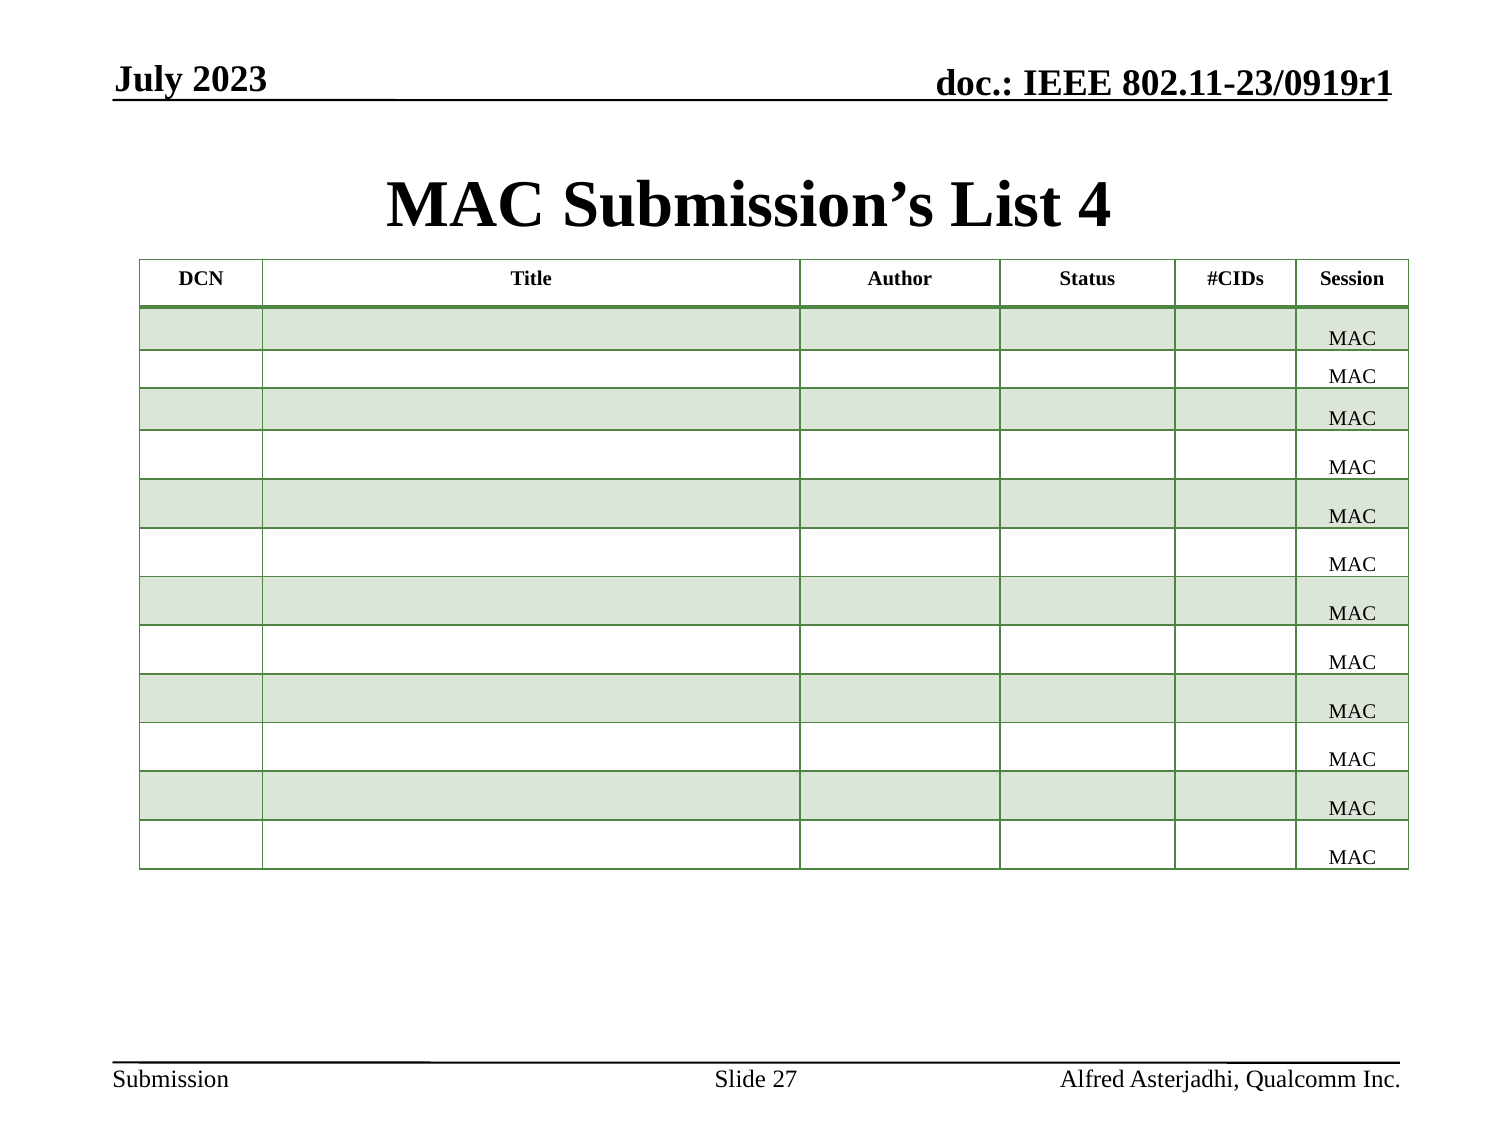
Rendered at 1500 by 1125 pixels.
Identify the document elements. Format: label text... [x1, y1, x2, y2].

table_cell [1001, 626, 1174, 673]
table_cell [1001, 431, 1174, 478]
table_cell [263, 529, 799, 576]
table_header Title [263, 260, 799, 305]
table_header Session [1297, 260, 1408, 305]
table_cell MAC [1297, 626, 1408, 673]
title MAC Submission’s List 4 [112, 112, 1388, 288]
table_cell [1176, 772, 1295, 819]
table_cell [263, 675, 799, 722]
table_cell [263, 577, 799, 624]
table_cell [263, 351, 799, 387]
table_cell [140, 675, 262, 722]
table_cell [1001, 480, 1174, 527]
table_cell [801, 529, 999, 576]
table_cell [263, 821, 799, 868]
table_cell [1001, 389, 1174, 429]
table_cell [1176, 675, 1295, 722]
table_cell MAC [1297, 529, 1408, 576]
table_cell [263, 772, 799, 819]
table_cell [263, 431, 799, 478]
table_header Author [801, 260, 999, 305]
table_cell [1001, 577, 1174, 624]
footer Alfred Asterjadhi, Qualcomm Inc. [878, 1061, 1402, 1093]
table_cell [140, 431, 262, 478]
table_cell [801, 821, 999, 868]
table_cell [1176, 626, 1295, 673]
table_cell MAC [1297, 309, 1408, 349]
table_cell [140, 723, 262, 770]
table_cell [263, 309, 799, 349]
table_cell [801, 389, 999, 429]
table_cell [1001, 772, 1174, 819]
table_cell [140, 626, 262, 673]
table_cell [1176, 351, 1295, 387]
table_cell [1176, 309, 1295, 349]
table_cell [140, 821, 262, 868]
table_cell [801, 772, 999, 819]
table_cell [140, 772, 262, 819]
table_cell [263, 480, 799, 527]
table_cell [140, 309, 262, 349]
table_cell [1176, 480, 1295, 527]
table_cell [1176, 529, 1295, 576]
table_cell [140, 529, 262, 576]
table_cell [1001, 675, 1174, 722]
table_cell MAC [1297, 675, 1408, 722]
table_cell [1001, 529, 1174, 576]
table_cell MAC [1297, 577, 1408, 624]
slide_number Slide 27 [712, 1061, 800, 1123]
table_cell [801, 351, 999, 387]
table_cell [801, 309, 999, 349]
table_cell [1176, 577, 1295, 624]
table_cell [263, 626, 799, 673]
table_cell [1001, 821, 1174, 868]
table_cell [140, 577, 262, 624]
table_cell [140, 480, 262, 527]
table_cell [1001, 723, 1174, 770]
table_header #CIDs [1176, 260, 1295, 305]
table_cell [801, 675, 999, 722]
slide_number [114, 54, 423, 100]
table_cell [1176, 389, 1295, 429]
table_cell MAC [1297, 821, 1408, 868]
table_cell MAC [1297, 480, 1408, 527]
table_cell MAC [1297, 431, 1408, 478]
table_cell [801, 480, 999, 527]
table_cell [801, 431, 999, 478]
table_cell [263, 389, 799, 429]
table_cell [140, 389, 262, 429]
table_cell [1176, 821, 1295, 868]
table_cell [263, 723, 799, 770]
table_cell [1001, 309, 1174, 349]
table_cell MAC [1297, 772, 1408, 819]
table_cell MAC [1297, 723, 1408, 770]
table_cell [801, 626, 999, 673]
table_cell [801, 723, 999, 770]
table_cell [1176, 431, 1295, 478]
table_cell MAC [1297, 351, 1408, 387]
table_cell [1001, 351, 1174, 387]
table_header DCN [140, 260, 262, 305]
table_cell MAC [1297, 389, 1408, 429]
table_cell [1176, 723, 1295, 770]
table_header Status [1001, 260, 1174, 305]
table_cell [801, 577, 999, 624]
table_cell [140, 351, 262, 387]
